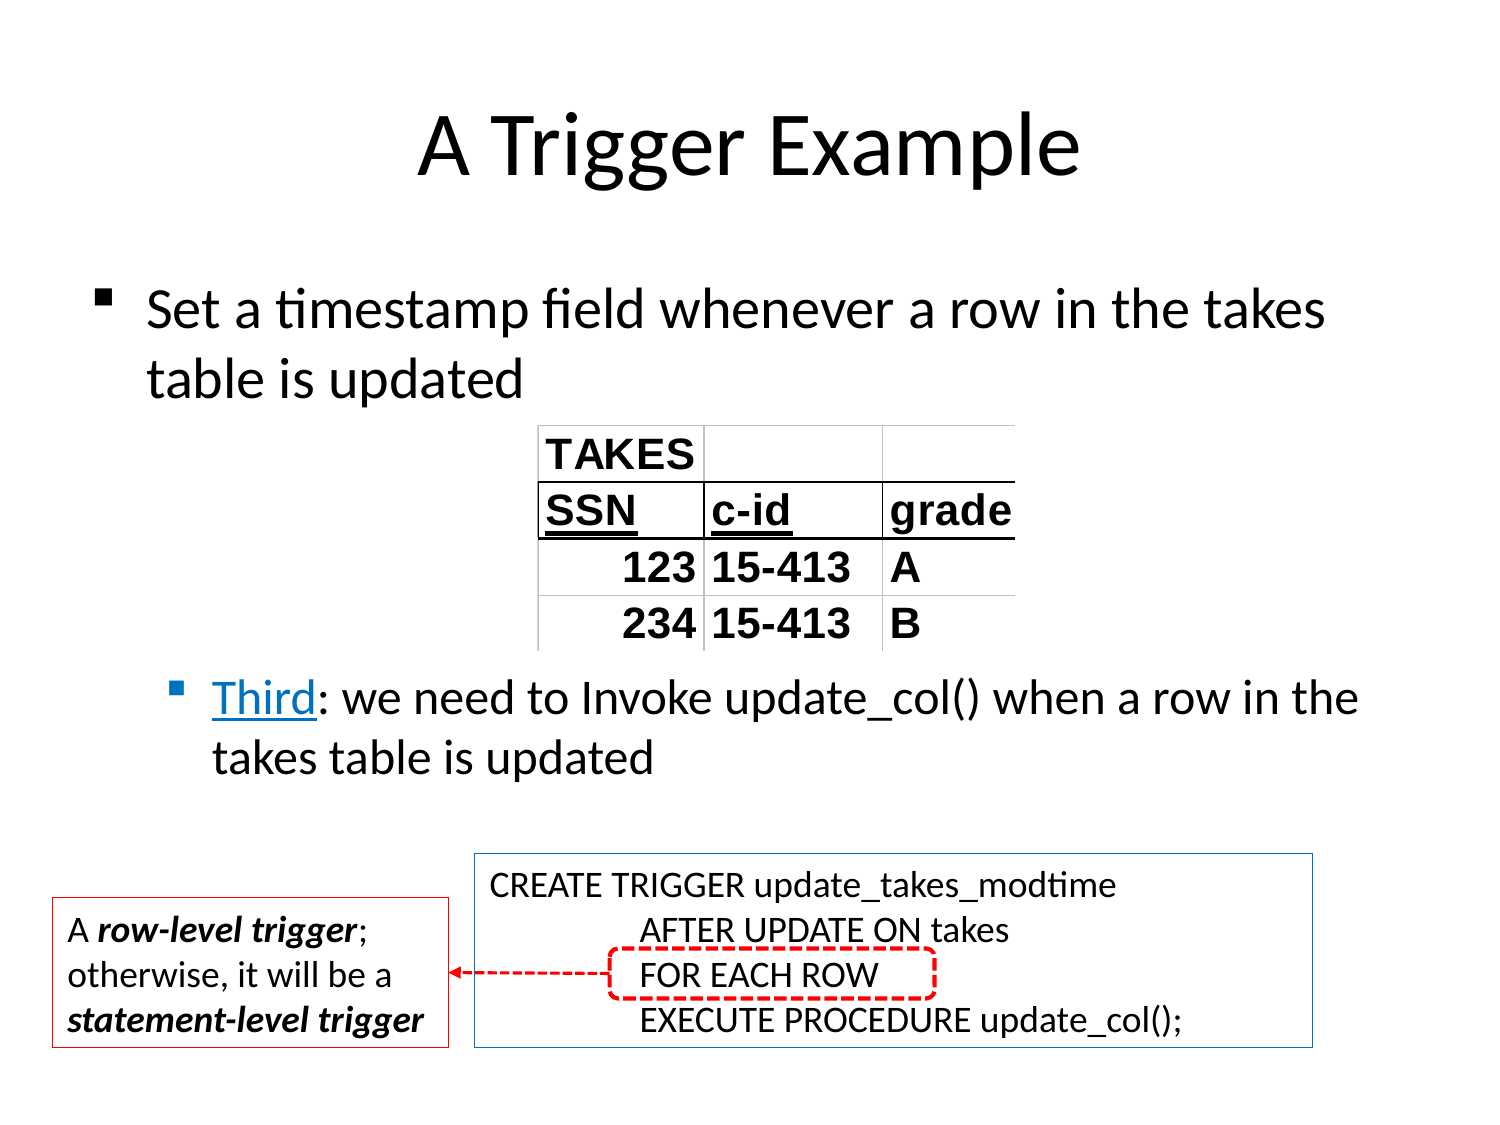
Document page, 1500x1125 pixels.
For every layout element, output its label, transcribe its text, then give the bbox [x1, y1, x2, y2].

text_box [607, 946, 937, 1001]
text_box CREATE TRIGGER update_takes_modtime AFTER UPDATE ON takes FOR EACH ROW EXECUTE PROCEDURE update_col(); [474, 853, 1313, 1048]
text_box A row-level trigger; otherwise, it will be a statement-level trigger [52, 897, 449, 1048]
title A Trigger Example [75, 45, 1425, 233]
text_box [537, 424, 1017, 653]
list Set a timestamp field whenever a row in the takes table is updated Third: we need to Invoke update_col() when a row in the takes table is updated [75, 262, 1425, 1005]
